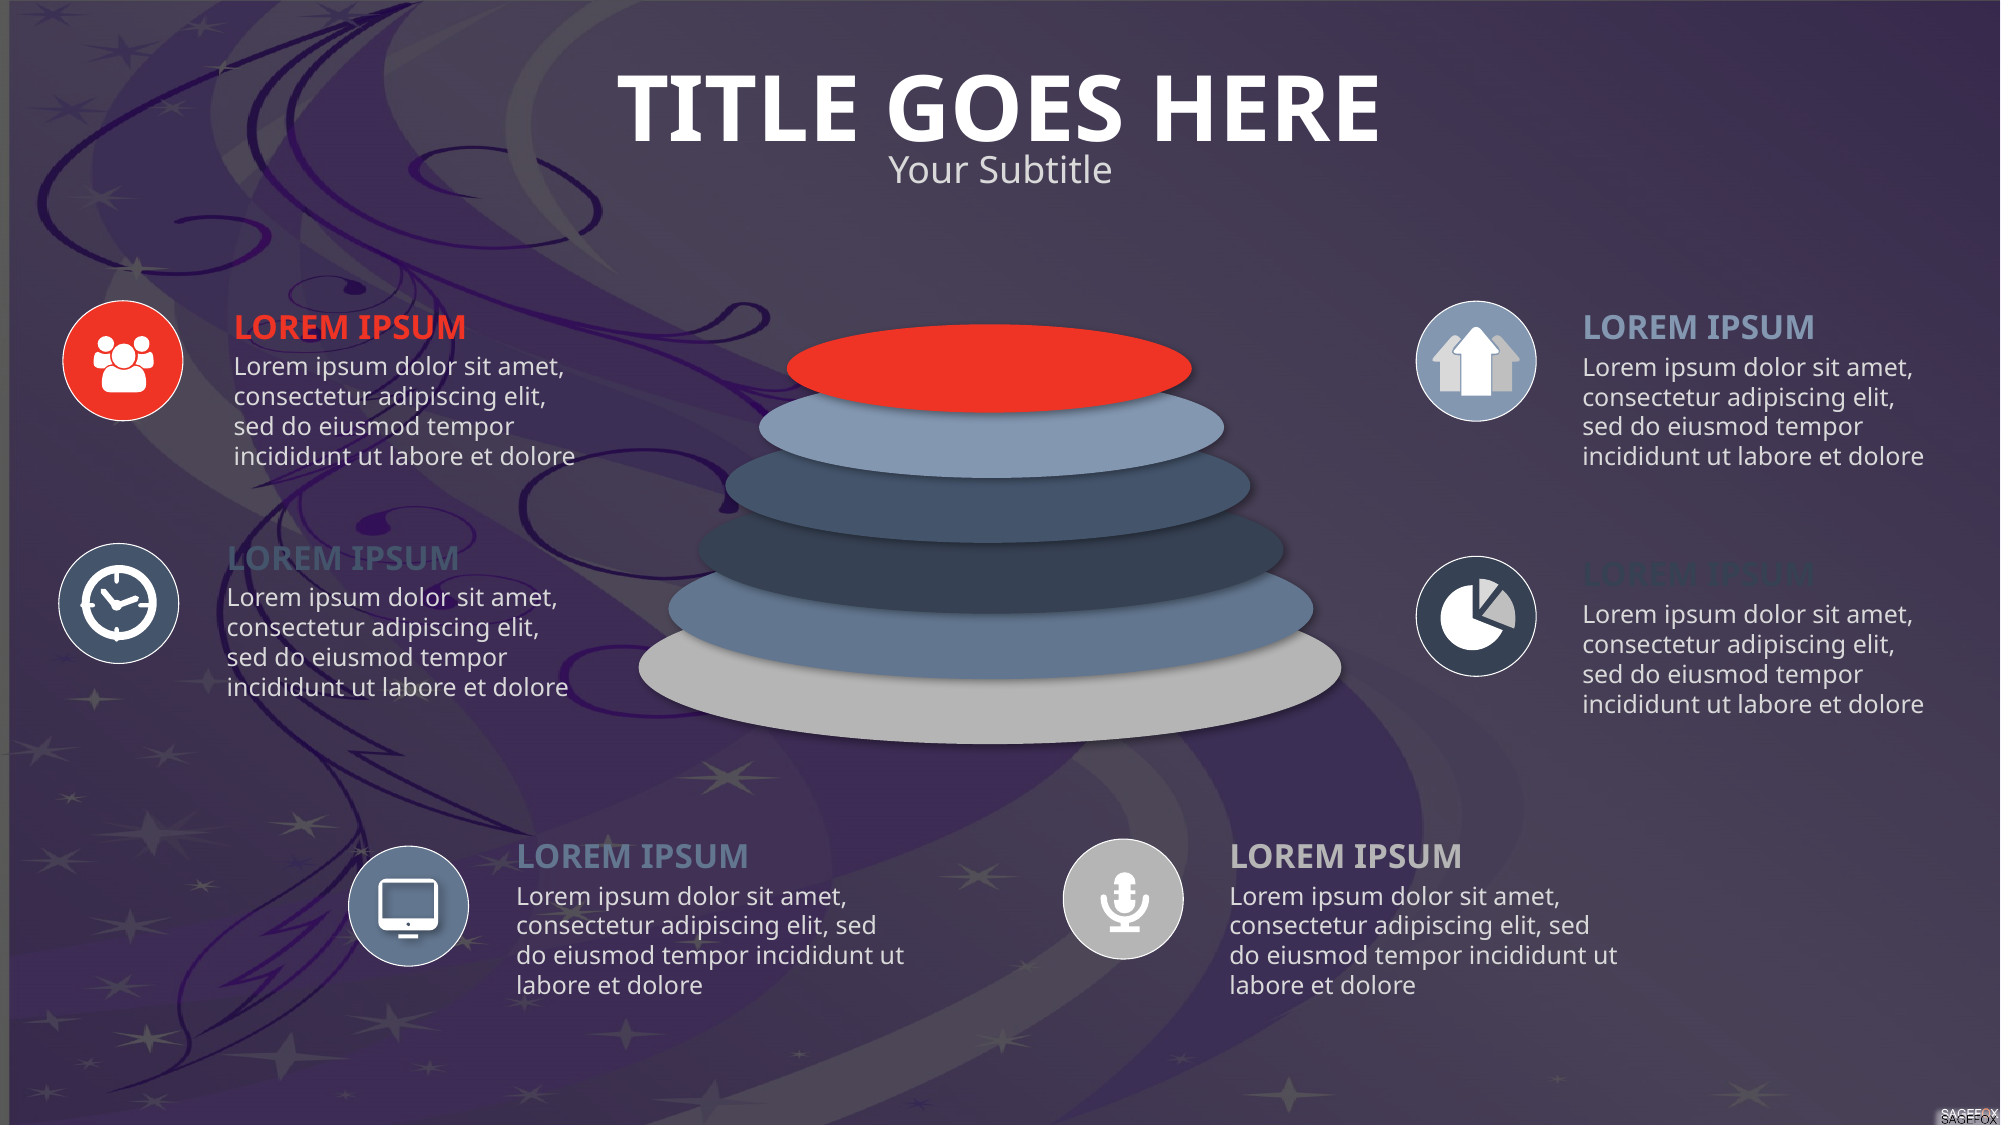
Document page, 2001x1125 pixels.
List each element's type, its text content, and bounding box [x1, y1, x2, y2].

text_box [667, 574, 1315, 681]
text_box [548, 42, 1452, 199]
text_box [347, 845, 470, 968]
text_box [785, 323, 1193, 414]
text_box LOREM IPSUM Lorem ipsum dolor sit amet, consectetur adipiscing elit, sed do eiusmod tempor incididunt ut labore et dolore [216, 531, 592, 707]
text_box [724, 452, 1252, 544]
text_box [1440, 578, 1516, 651]
text_box [1062, 838, 1185, 961]
text_box [637, 632, 1343, 746]
picture [0, 0, 2001, 1125]
text_box LOREM IPSUM Lorem ipsum dolor sit amet, consectetur adipiscing elit, sed do eiusmod tempor incididunt ut labore et dolore [1572, 301, 1948, 476]
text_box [1431, 326, 1522, 396]
text_box [398, 934, 419, 939]
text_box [1100, 872, 1150, 933]
picture [1938, 1114, 1999, 1125]
text_box [378, 878, 439, 931]
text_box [62, 300, 183, 421]
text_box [80, 565, 157, 642]
text_box [57, 542, 180, 665]
text_box [758, 396, 1226, 479]
text_box LOREM IPSUM Lorem ipsum dolor sit amet, consectetur adipiscing elit, sed do eiusmod tempor incididunt ut labore et dolore [1572, 548, 1948, 724]
text_box LOREM IPSUM Lorem ipsum dolor sit amet, consectetur adipiscing elit, sed do eiusmod tempor incididunt ut labore et dolore [223, 300, 599, 476]
text_box [697, 515, 1285, 615]
text_box LOREM IPSUM Lorem ipsum dolor sit amet, consectetur adipiscing elit, sed do eiusmod tempor incididunt ut labore et dolore [505, 829, 923, 1005]
text_box LOREM IPSUM Lorem ipsum dolor sit amet, consectetur adipiscing elit, sed do eiusmod tempor incididunt ut labore et dolore [1219, 829, 1637, 1005]
text_box [1415, 555, 1538, 678]
text_box [1415, 300, 1538, 423]
